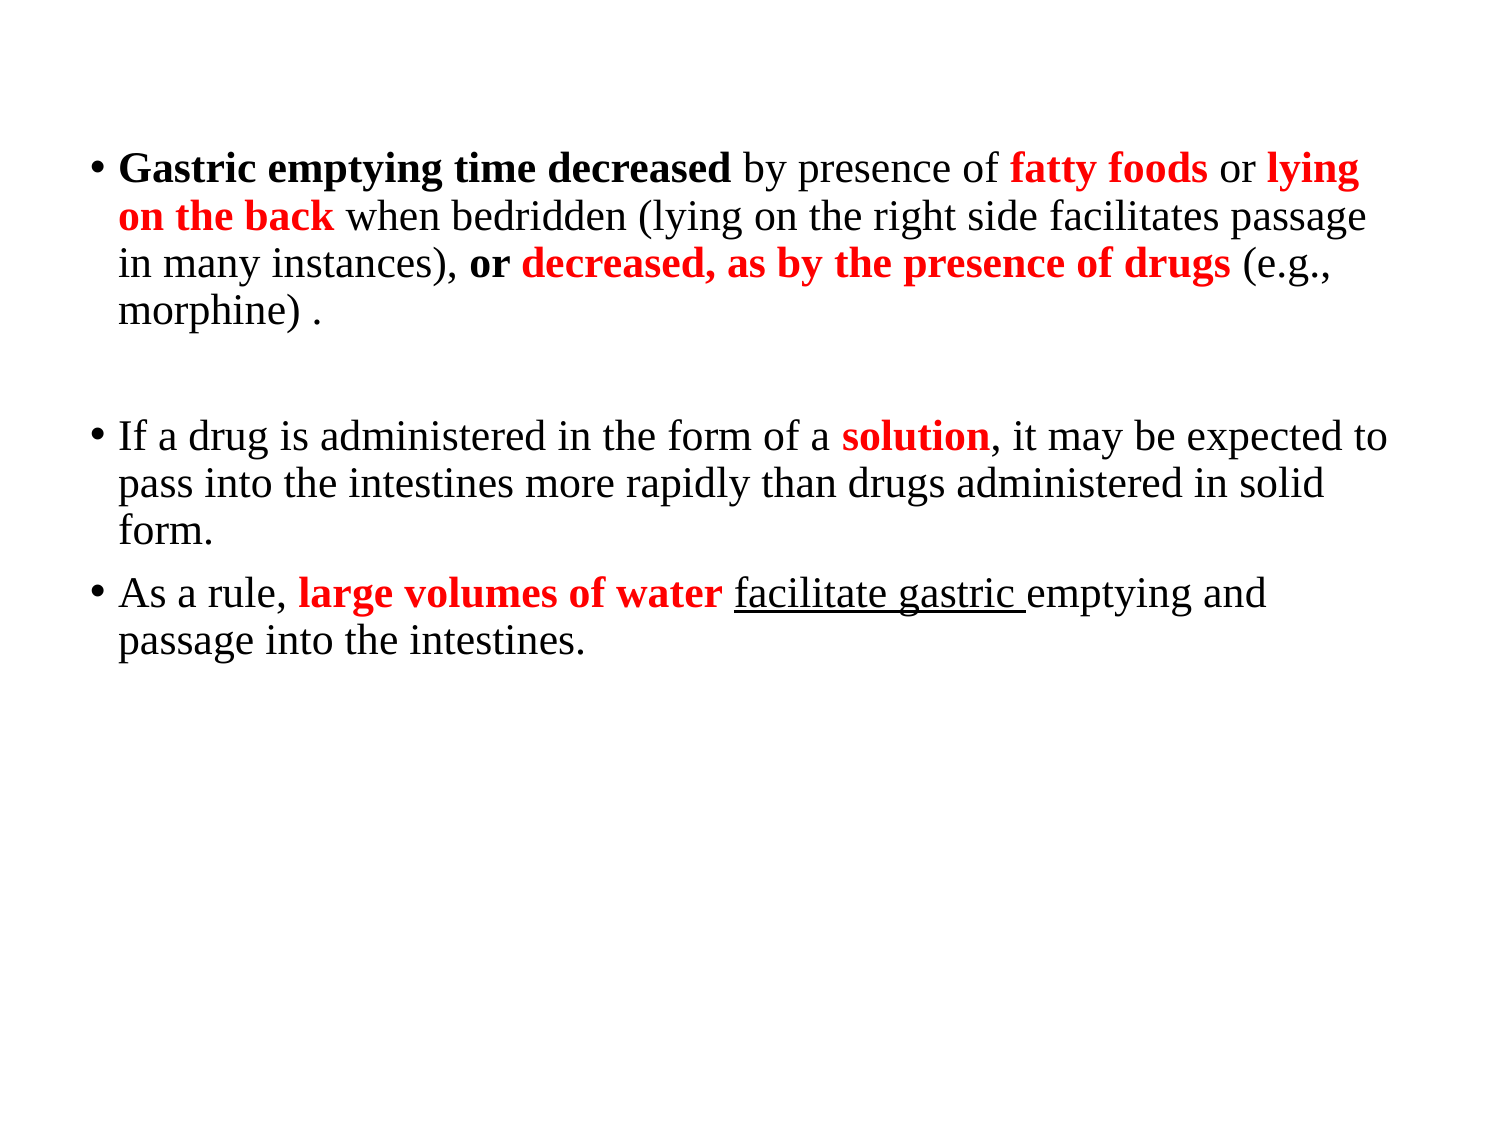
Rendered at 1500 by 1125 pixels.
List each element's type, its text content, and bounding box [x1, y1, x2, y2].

list Gastric emptying time decreased by presence of fatty foods or lying on the back when bedridden (lying on the right side facilitates passage in many instances), or decreased, as by the presence of drugs (e.g., morphine) . If a drug is administered in the form of a solution, it may be expected to pass into the intestines more rapidly than drugs administered in solid form. As a rule, large volumes of water facilitate gastric emptying and passage into the intestines. [75, 137, 1425, 986]
